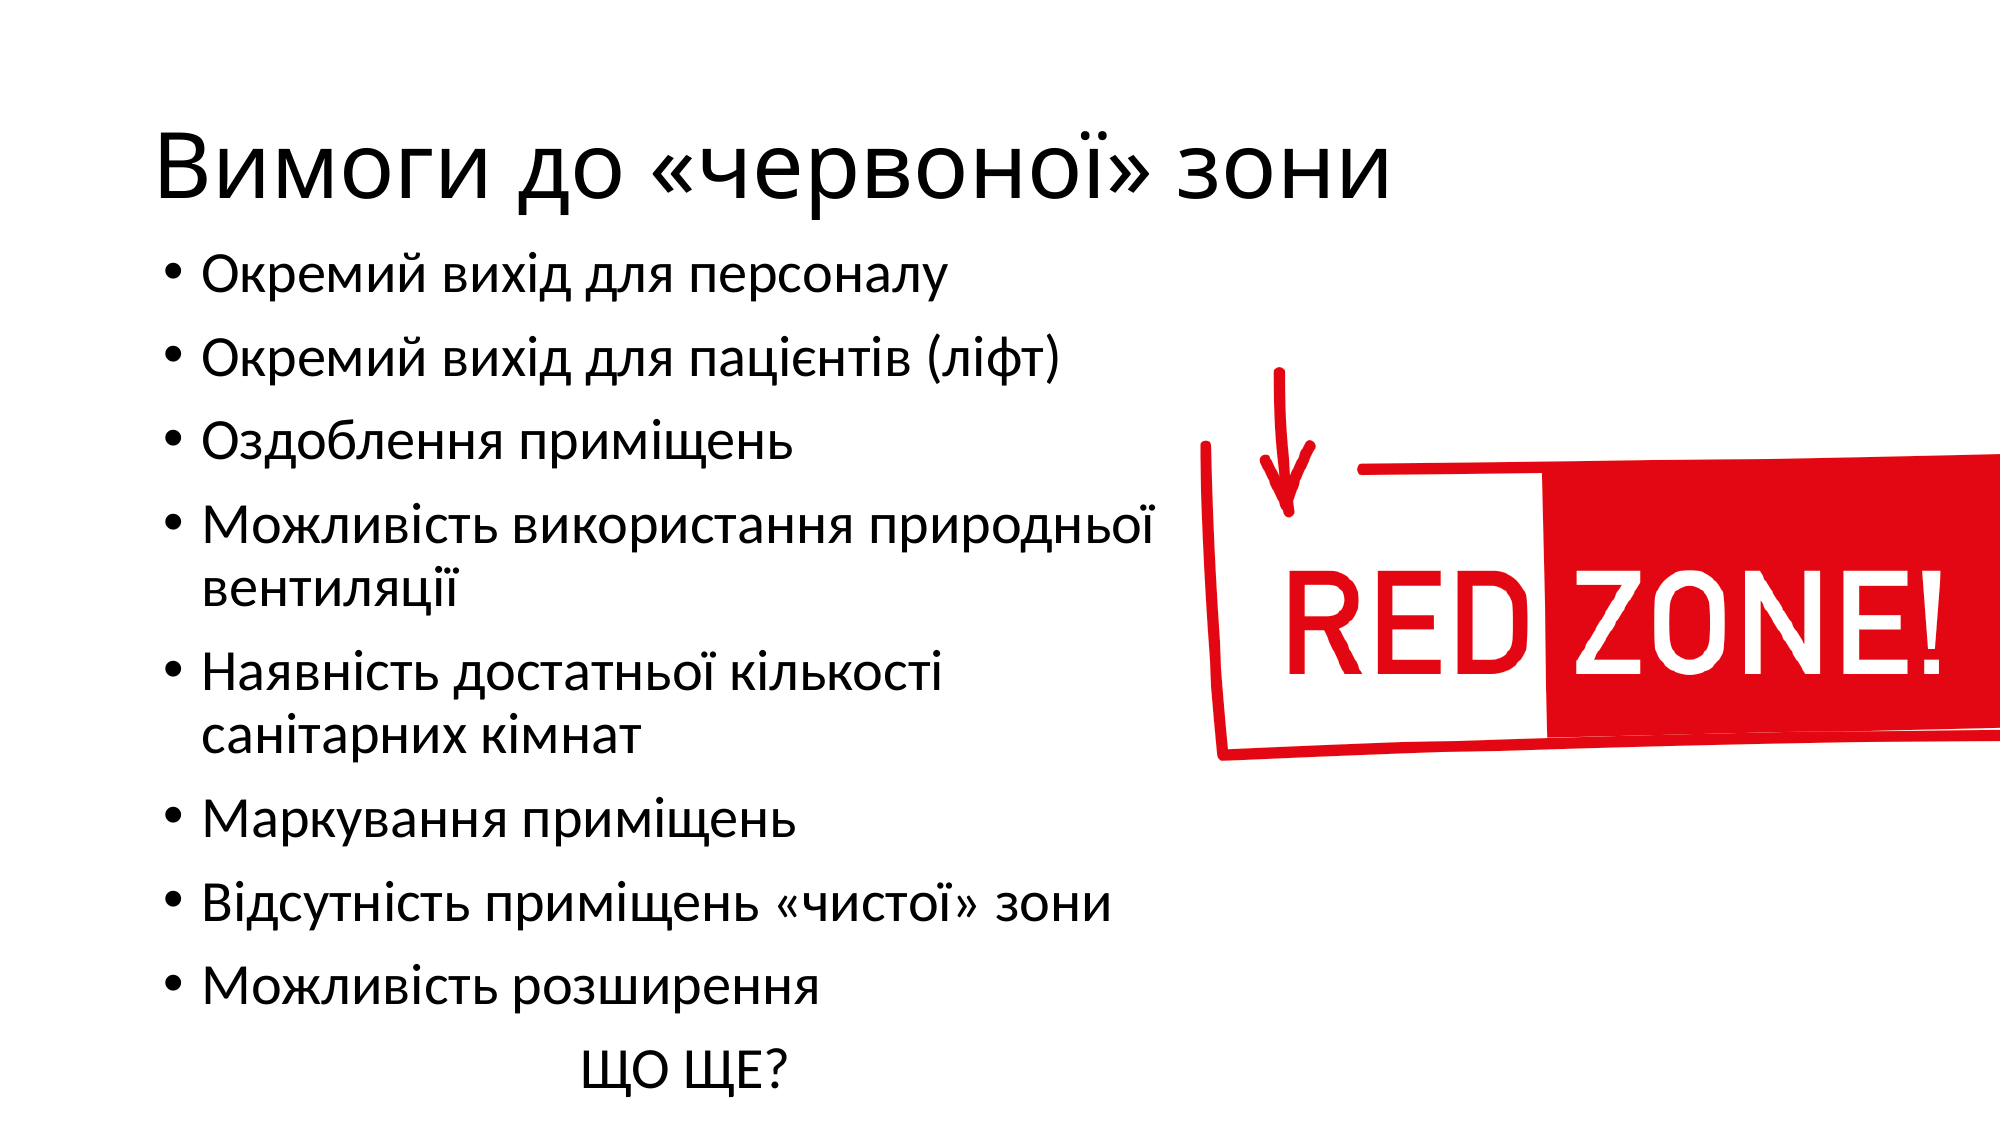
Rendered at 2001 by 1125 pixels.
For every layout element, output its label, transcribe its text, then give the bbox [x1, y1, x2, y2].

list Окремий вихід для персоналу Окремий вихід для пацієнтів (ліфт) Оздоблення приміщень Можливість використання природньої вентиляції Наявність достатньої кількості санітарних кімнат Маркування приміщень Відсутність приміщень «чистої» зони Можливість розширення ЩО ЩЕ? [148, 234, 1223, 957]
picture [1092, 299, 2000, 892]
title Вимоги до «червоної» зони [137, 59, 1863, 278]
